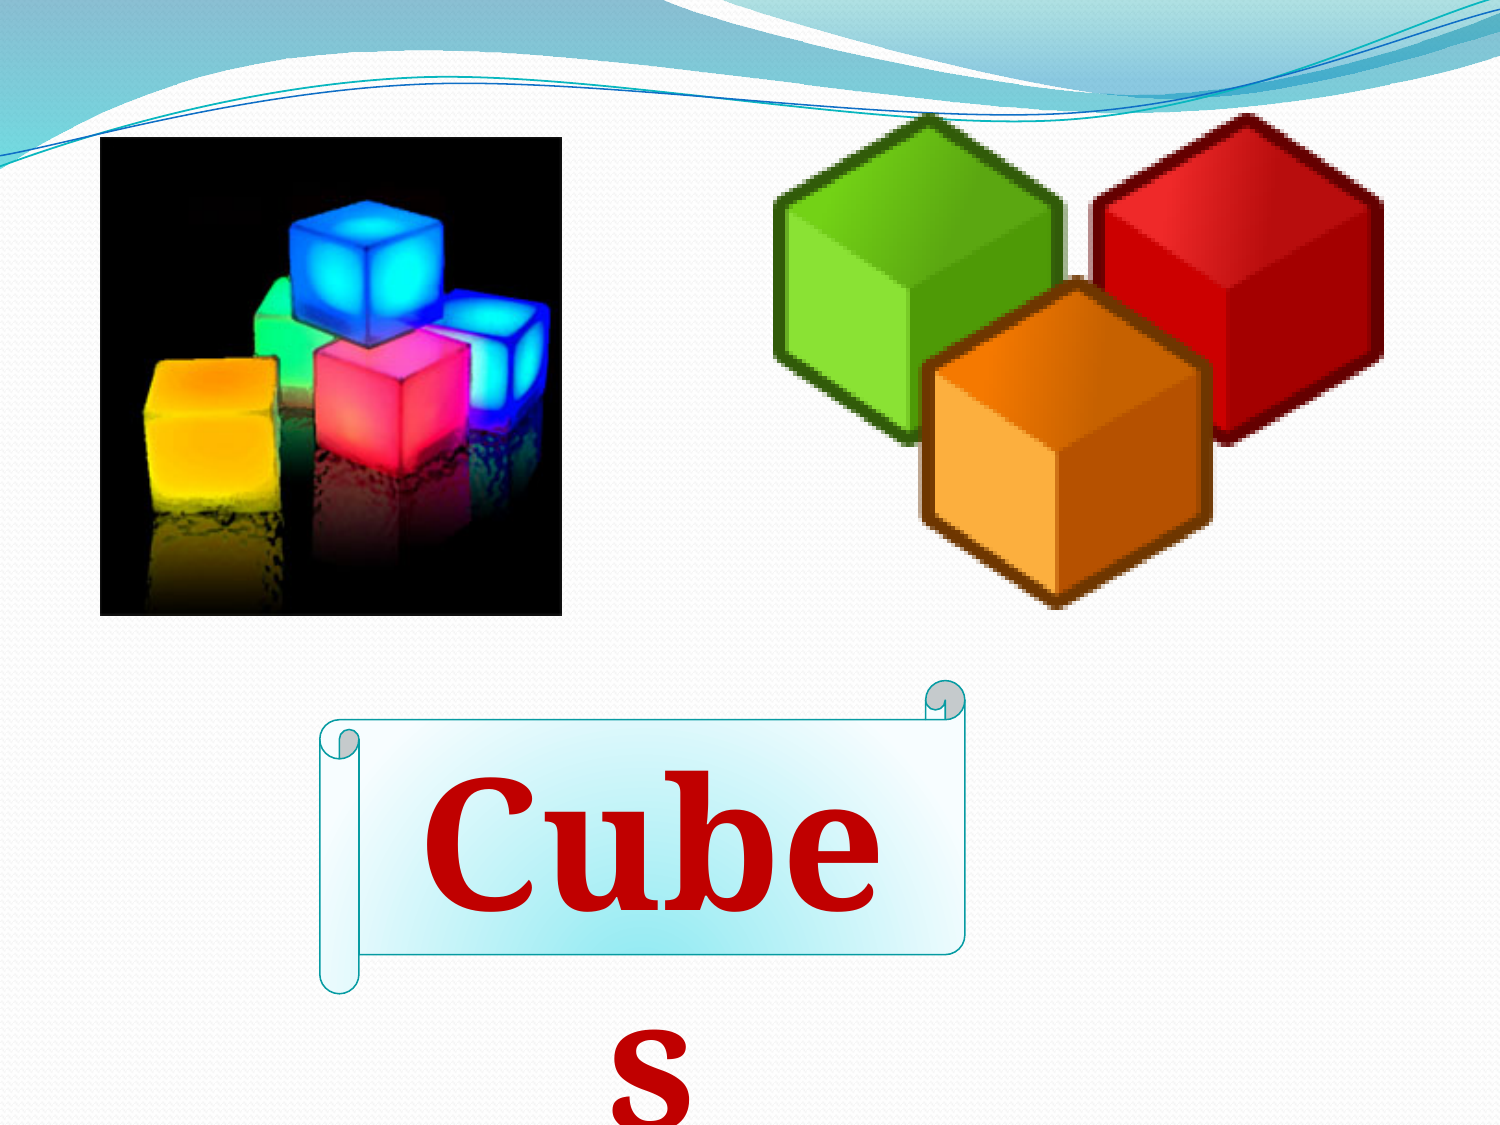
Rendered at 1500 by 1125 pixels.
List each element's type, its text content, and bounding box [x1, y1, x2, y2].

picture [773, 113, 1384, 610]
picture [100, 136, 563, 616]
text_box Cubes [318, 679, 966, 995]
